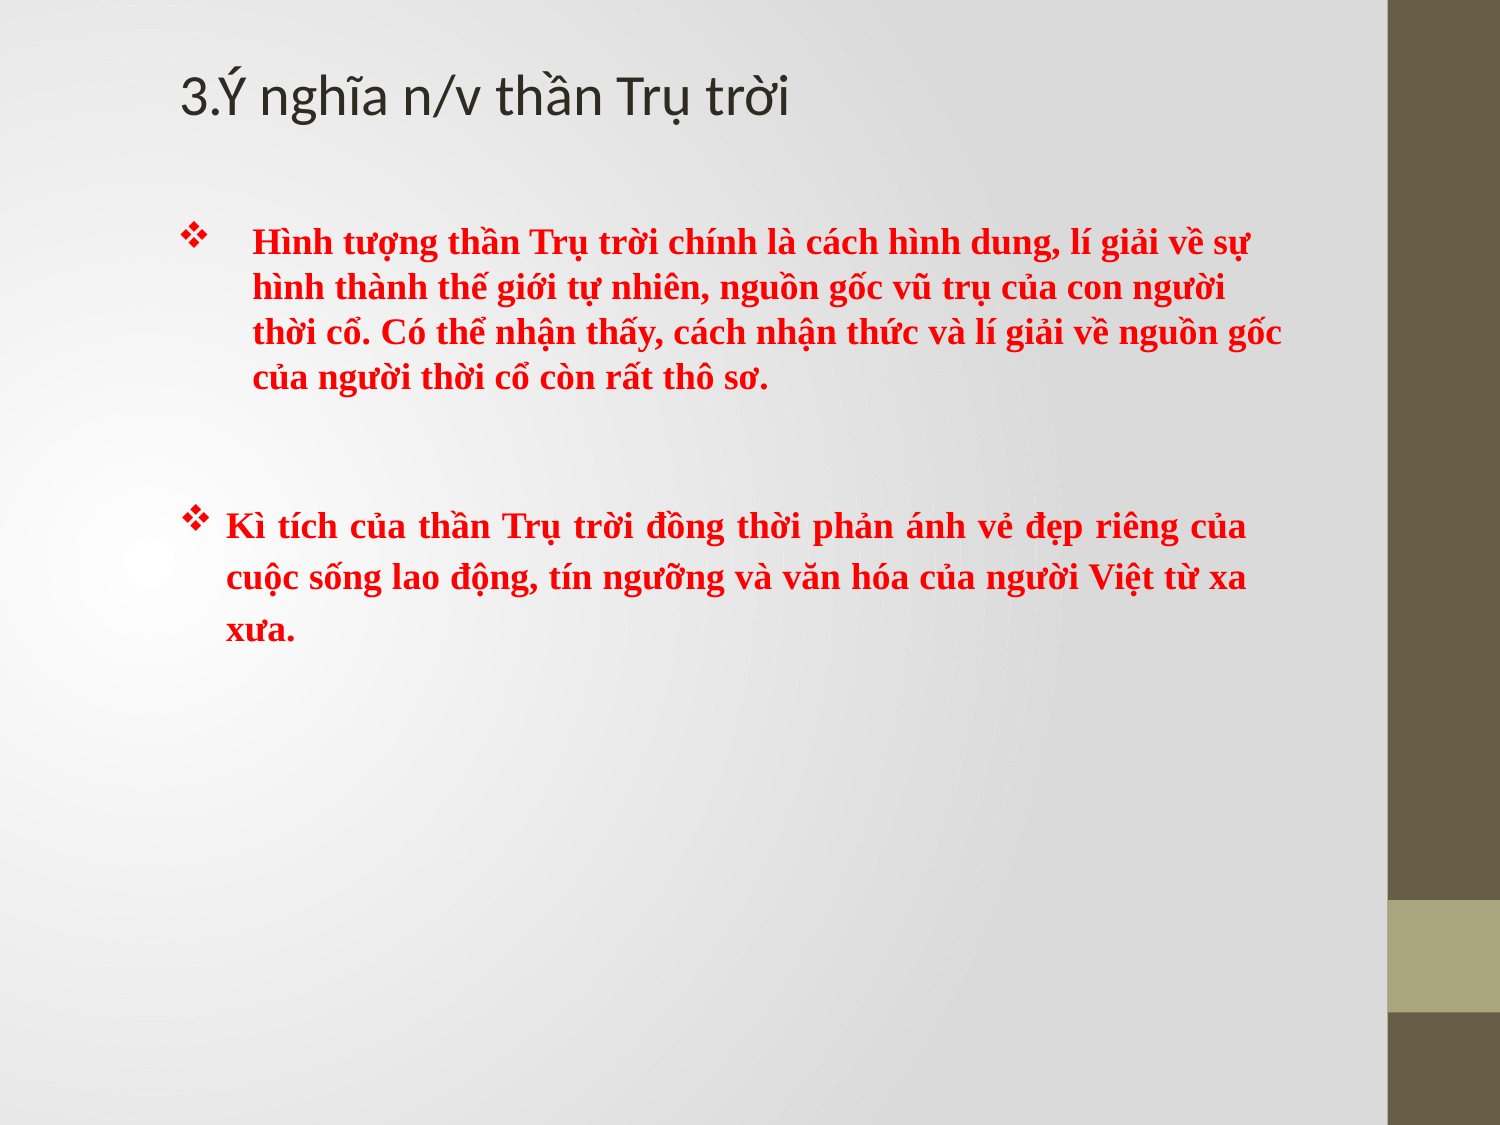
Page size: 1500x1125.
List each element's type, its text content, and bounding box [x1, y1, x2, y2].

text_box Kì tích của thần Trụ trời đồng thời phản ánh vẻ đẹp riêng của cuộc sống lao động, tín ngưỡng và văn hóa của người Việt từ xa xưa. [164, 486, 1263, 657]
text_box Hình tượng thần Trụ trời chính là cách hình dung, lí giải về sự hình thành thế giới tự nhiên, nguồn gốc vũ trụ của con người thời cổ. Có thể nhận thấy, cách nhận thức và lí giải về nguồn gốc của người thời cổ còn rất thô sơ. [162, 209, 1313, 405]
text_box 3.Ý nghĩa n/v thần Trụ trời [164, 50, 863, 135]
